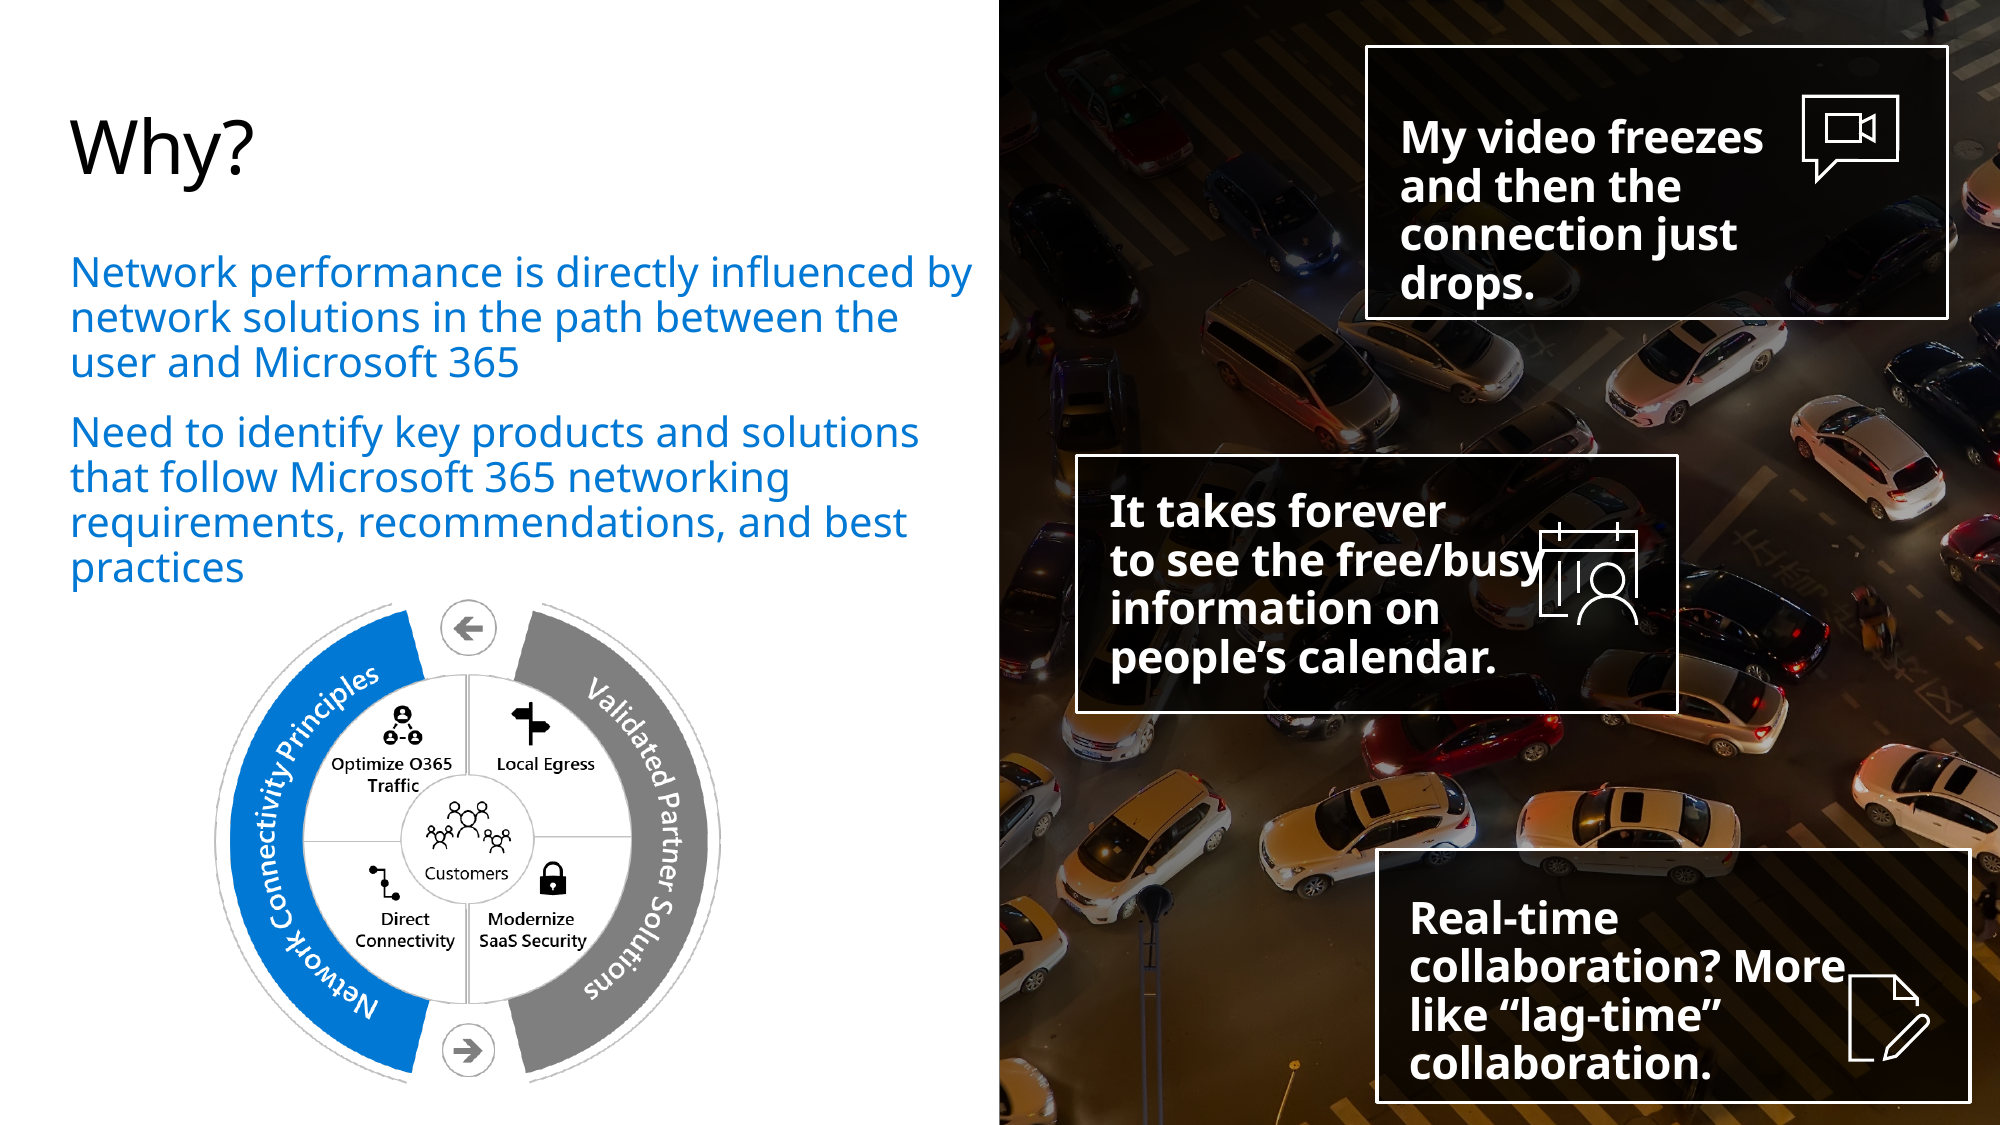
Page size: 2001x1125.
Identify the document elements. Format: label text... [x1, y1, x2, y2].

text_box Network performance is directly influenced by network solutions in the path between the user and Microsoft 365 [69, 251, 984, 387]
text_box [1076, 454, 1678, 713]
picture [213, 599, 722, 1090]
text_box Need to identify key products and solutions that follow Microsoft 365 networking requirements, recommendations, and best practices [69, 411, 984, 592]
title Why? [69, 72, 807, 238]
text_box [1376, 848, 1971, 1103]
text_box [1366, 46, 1948, 320]
picture [999, 0, 2000, 1125]
